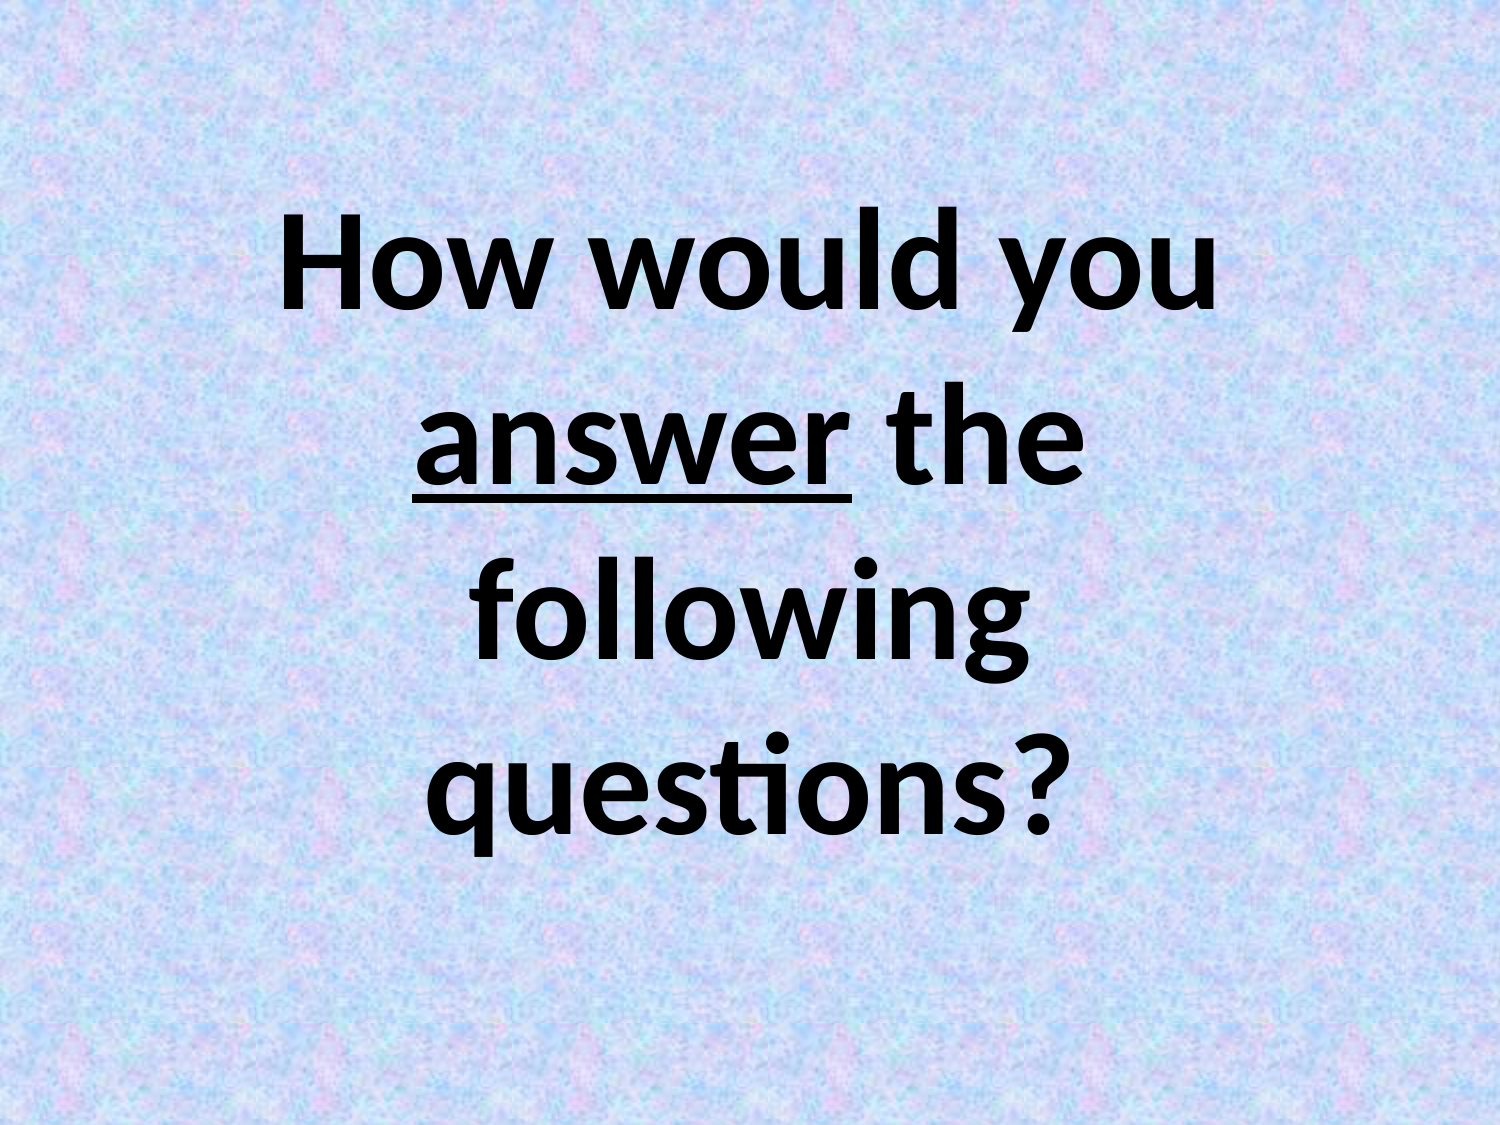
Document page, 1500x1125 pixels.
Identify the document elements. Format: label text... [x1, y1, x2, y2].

title How would you answer the following questions? [112, 393, 1388, 635]
picture [0, 0, 1500, 1125]
